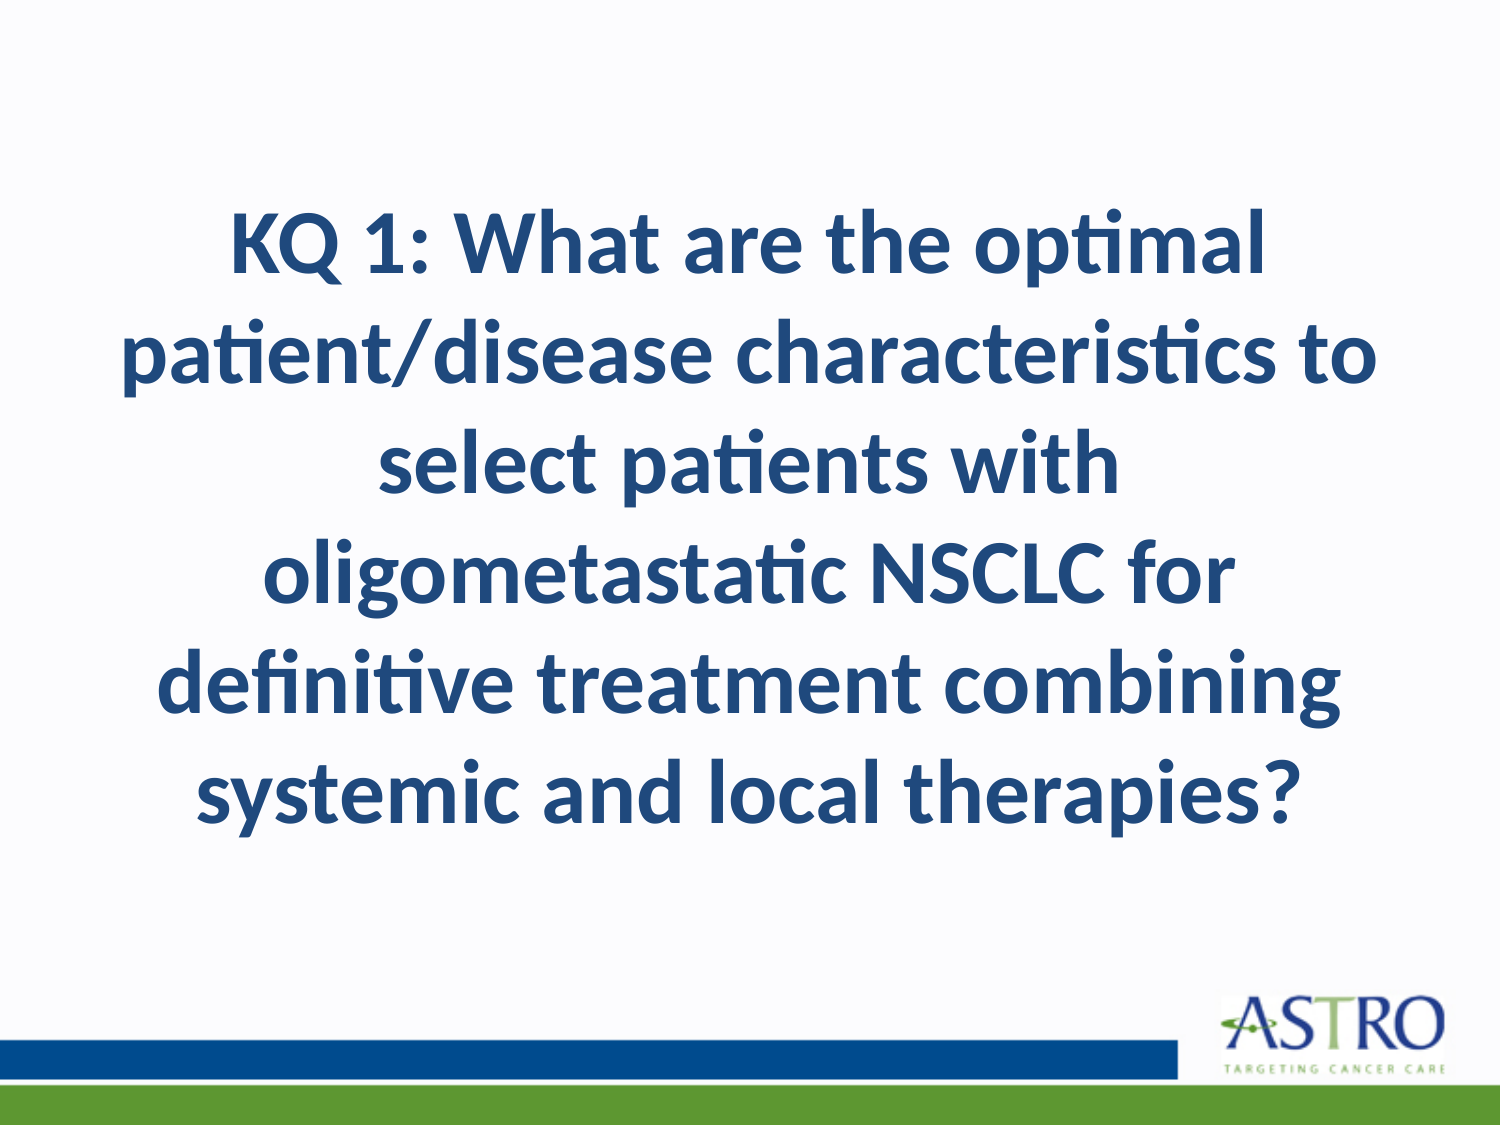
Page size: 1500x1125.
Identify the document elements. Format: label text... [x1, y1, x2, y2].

title KQ 1: What are the optimal patient/disease characteristics to select patients with oligometastatic NSCLC for definitive treatment combining systemic and local therapies? [75, 174, 1425, 859]
picture [0, 0, 1500, 1125]
